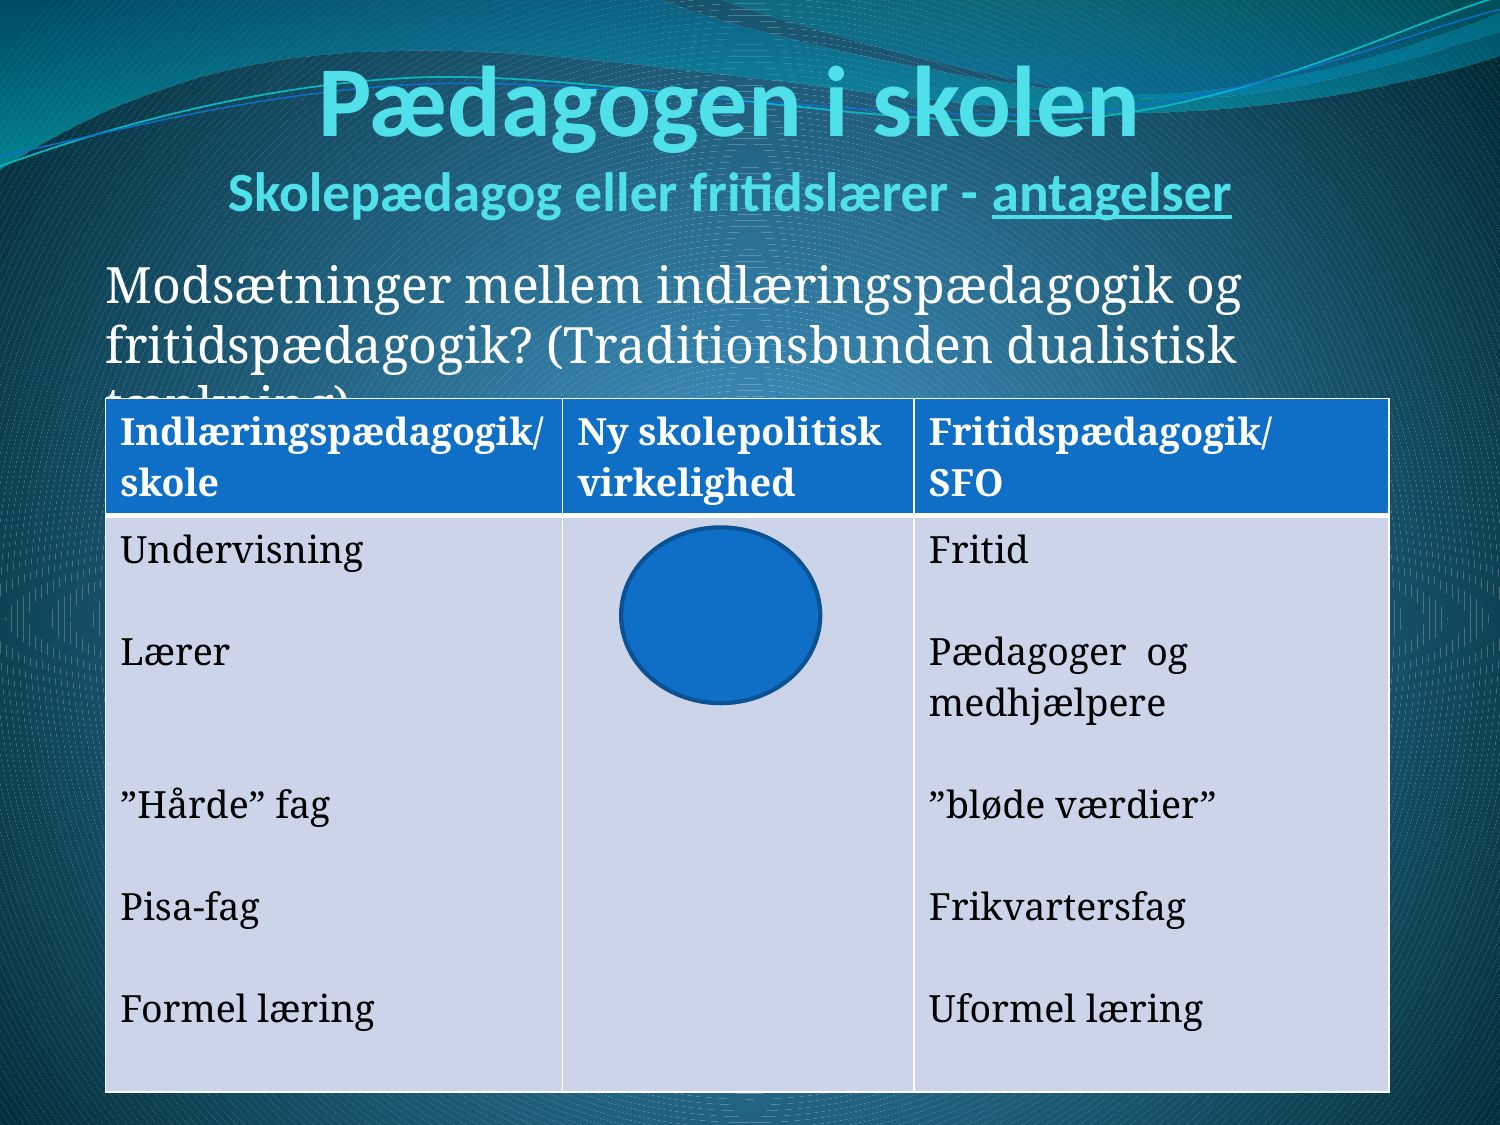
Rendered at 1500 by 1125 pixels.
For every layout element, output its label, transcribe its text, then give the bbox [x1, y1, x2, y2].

table_cell Fritid Pædagoger og medhjælpere ”bløde værdier” Frikvartersfag Uformel læring [915, 518, 1388, 1091]
title Pædagogen i skolen Skolepædagog eller fritidslærer - antagelser [87, 34, 1376, 223]
table_header Indlæringspædagogik/ skole [106, 399, 562, 513]
subtitle Modsætninger mellem indlæringspædagogik og fritidspædagogik? (Traditionsbunden dualistisk tænkning) [105, 245, 1395, 1067]
text_box [618, 525, 823, 706]
table_cell Undervisning Lærer ”Hårde” fag Pisa-fag Formel læring [106, 518, 562, 1091]
table_header Ny skolepolitisk virkelighed [563, 399, 913, 513]
table_cell [563, 518, 913, 1091]
table_header Fritidspædagogik/ SFO [915, 399, 1388, 513]
